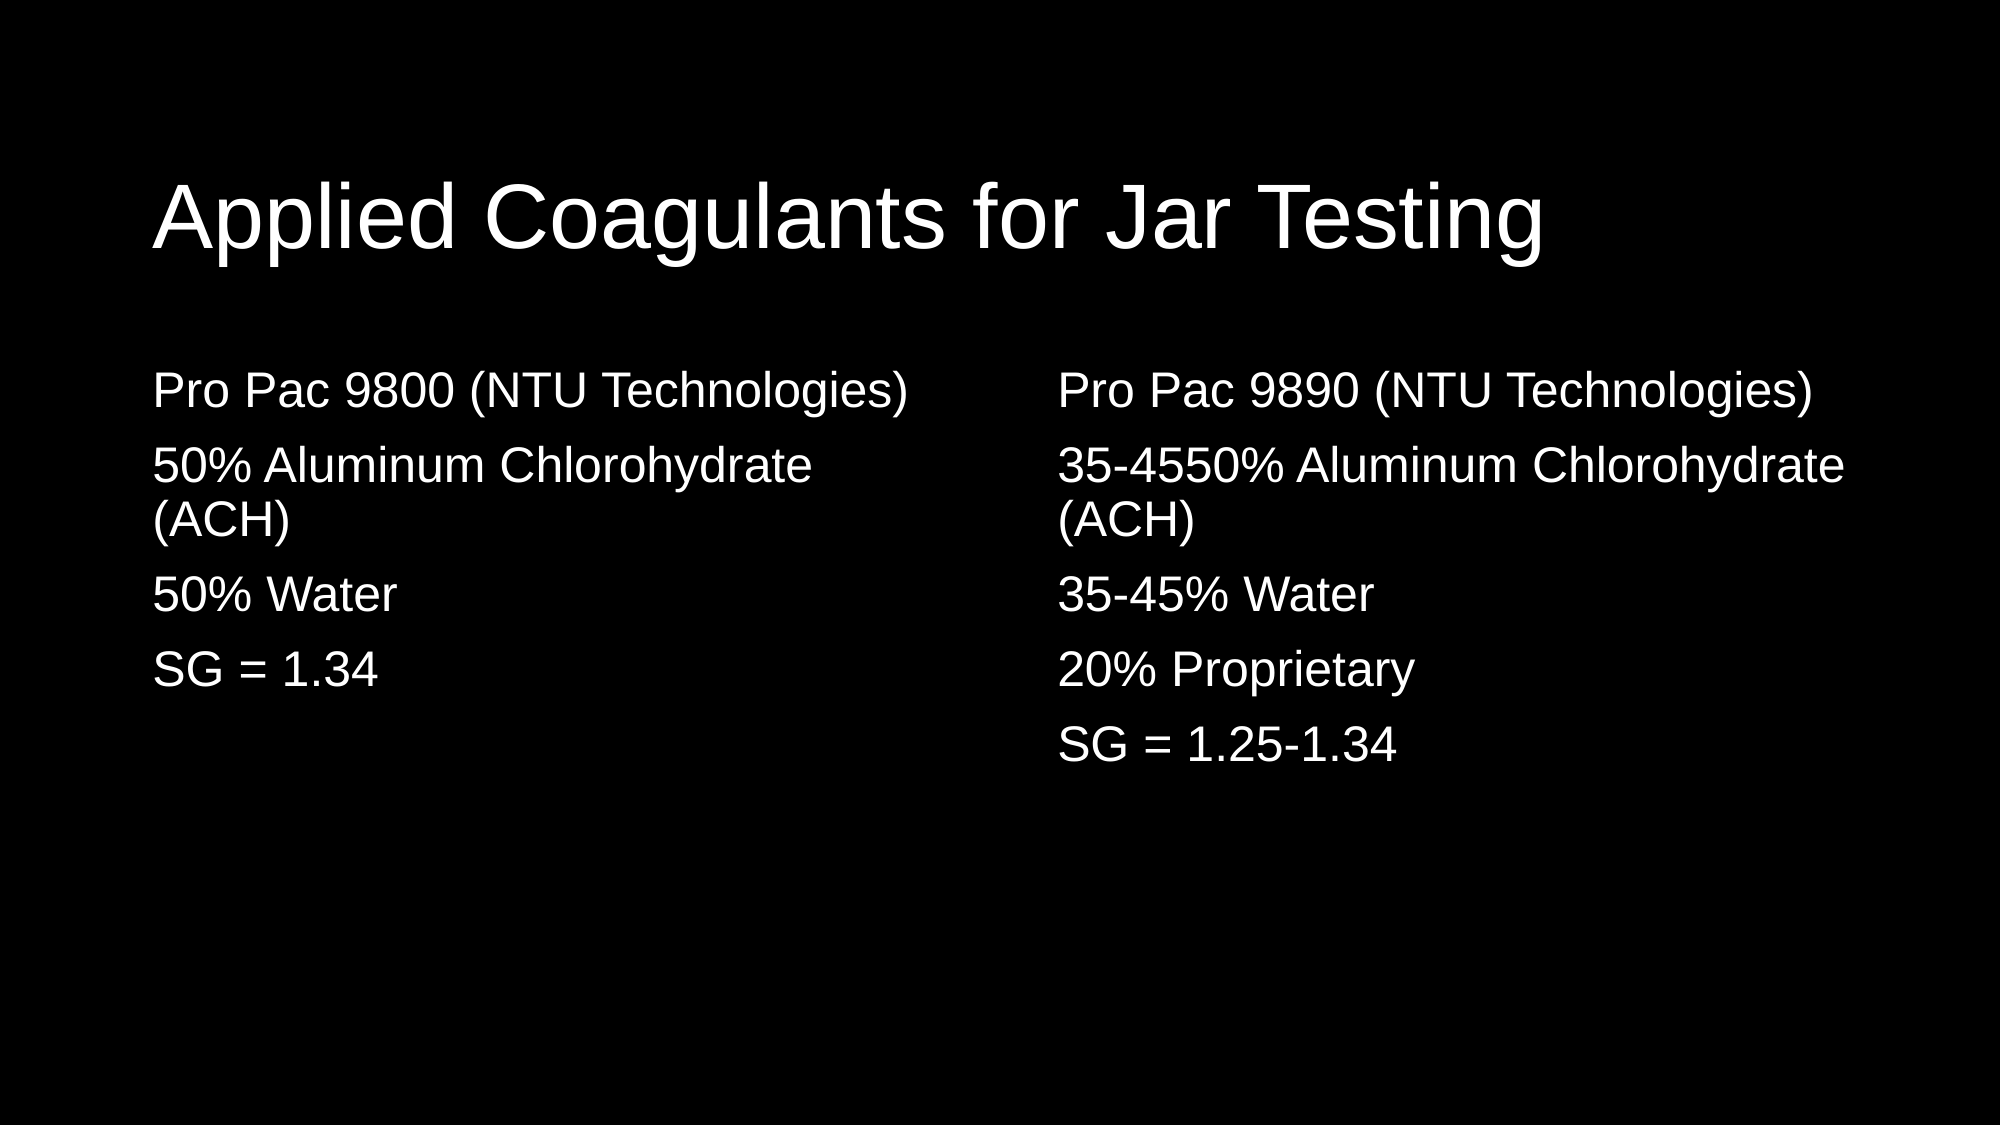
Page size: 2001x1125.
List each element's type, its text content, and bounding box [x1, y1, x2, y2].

list Pro Pac 9890 (NTU Technologies) 35-4550% Aluminum Chlorohydrate (ACH) 35-45% Water 20% Proprietary SG = 1.25-1.34 [1042, 357, 1879, 980]
list Pro Pac 9800 (NTU Technologies) 50% Aluminum Chlorohydrate (ACH) 50% Water SG = 1.34 [137, 357, 974, 980]
title Applied Coagulants for Jar Testing [137, 109, 1863, 328]
